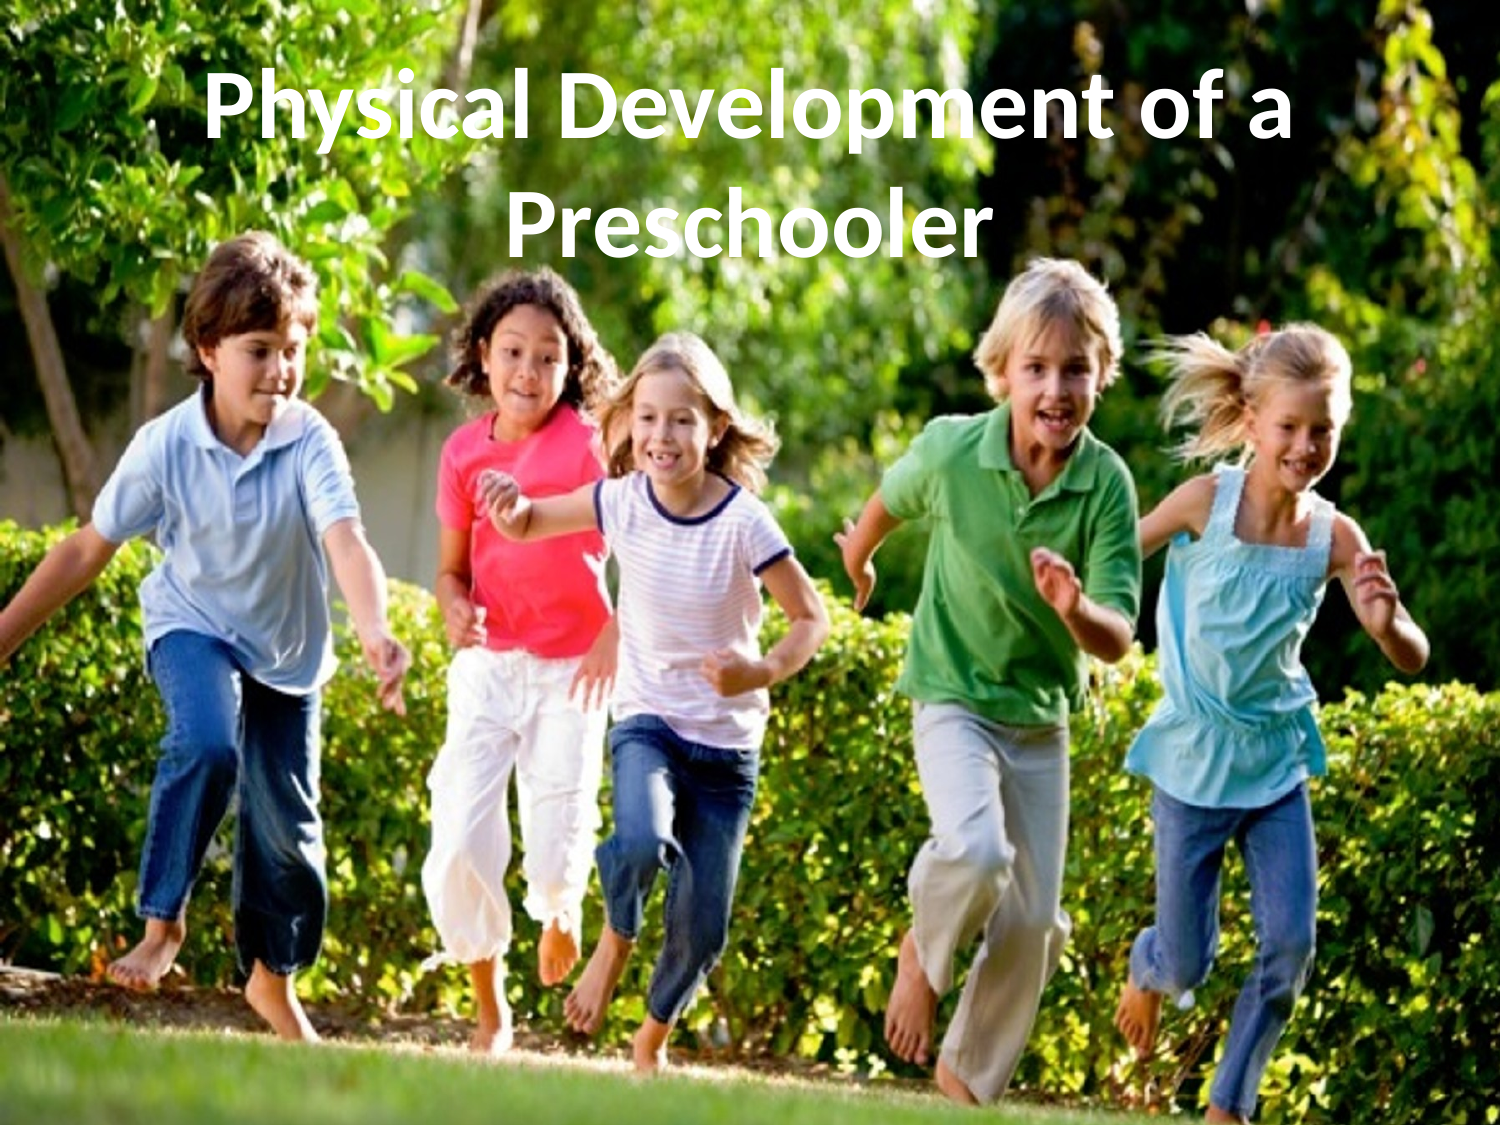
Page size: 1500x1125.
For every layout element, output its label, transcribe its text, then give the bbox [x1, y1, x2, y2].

title Physical Development of a Preschooler [112, 37, 1388, 279]
picture [0, 0, 1500, 1125]
